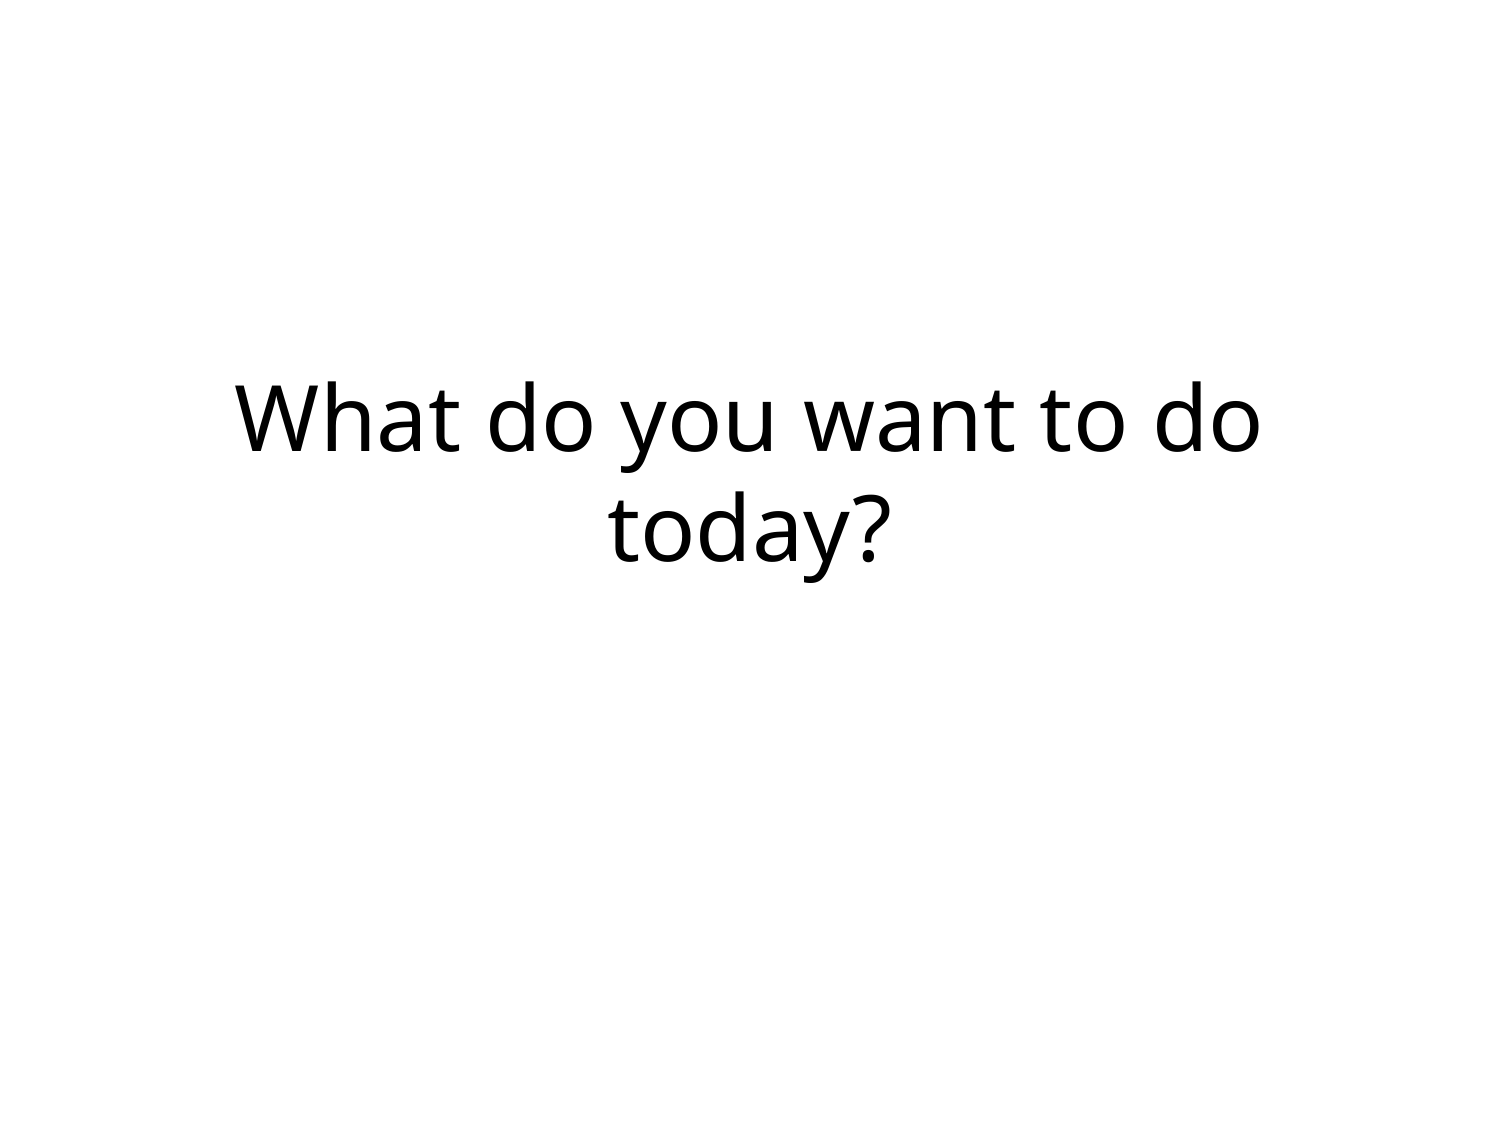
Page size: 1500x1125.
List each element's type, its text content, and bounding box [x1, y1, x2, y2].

title What do you want to do today? [112, 349, 1388, 591]
